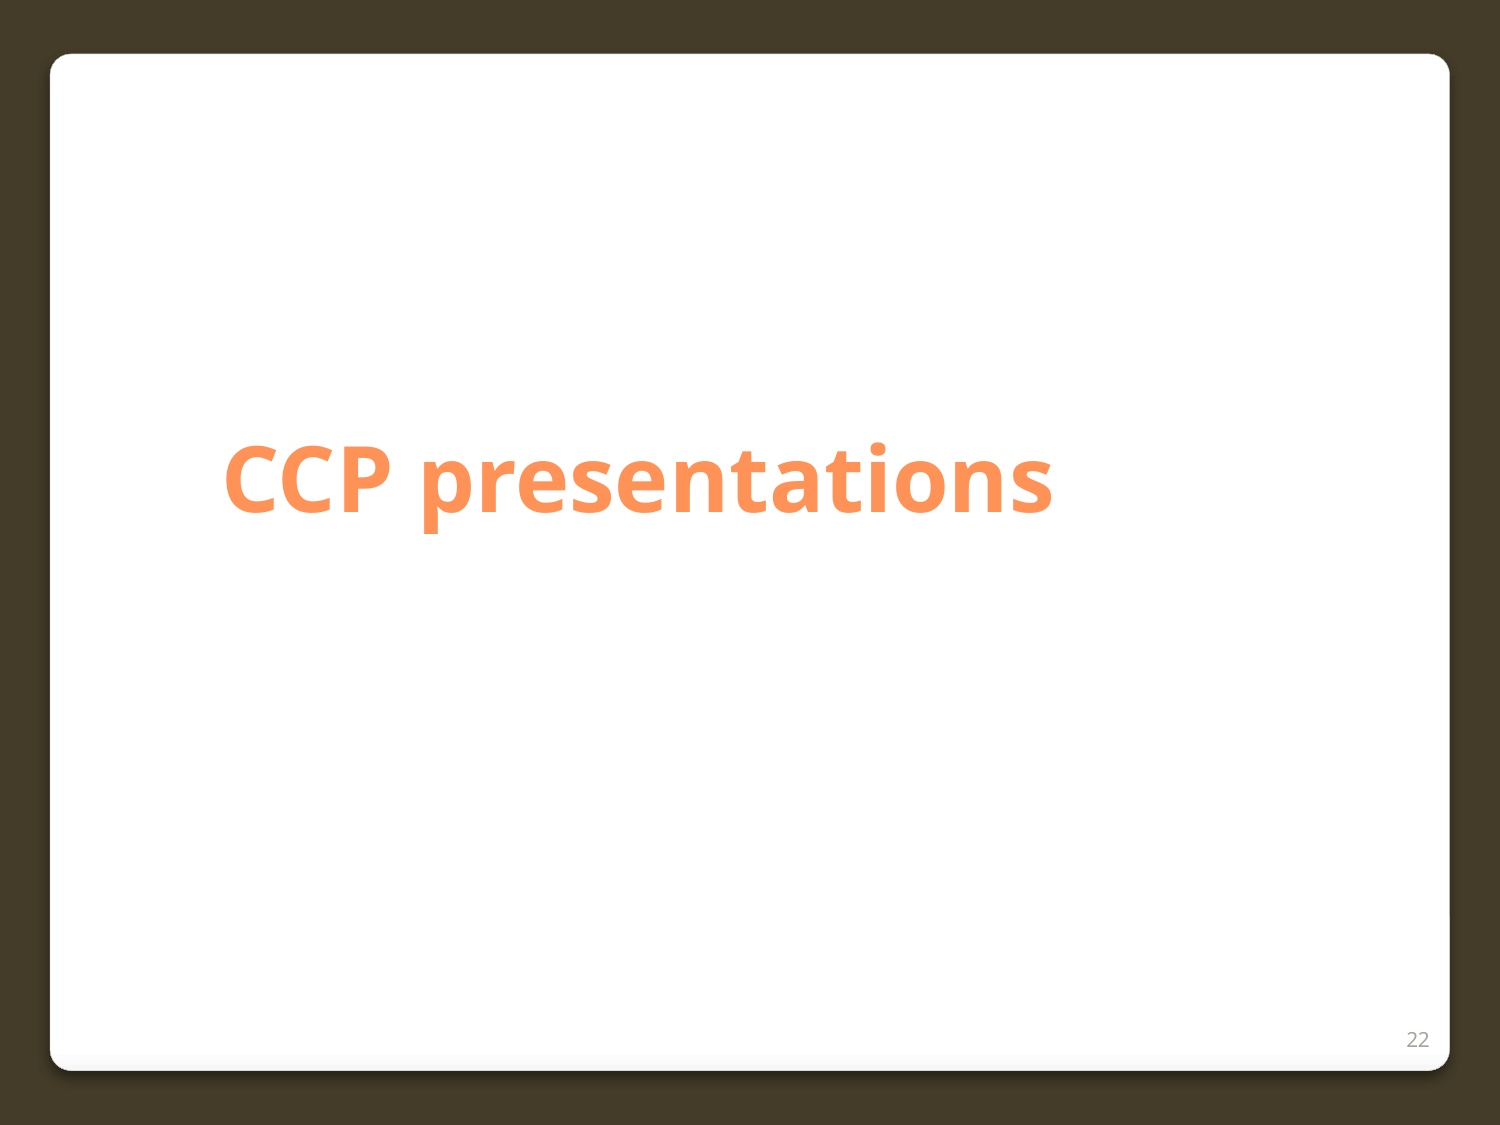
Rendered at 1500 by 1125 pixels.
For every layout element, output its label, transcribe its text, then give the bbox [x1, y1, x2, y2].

slide_number 22 [1369, 1002, 1445, 1063]
text_box CCP presentations [206, 302, 1329, 539]
